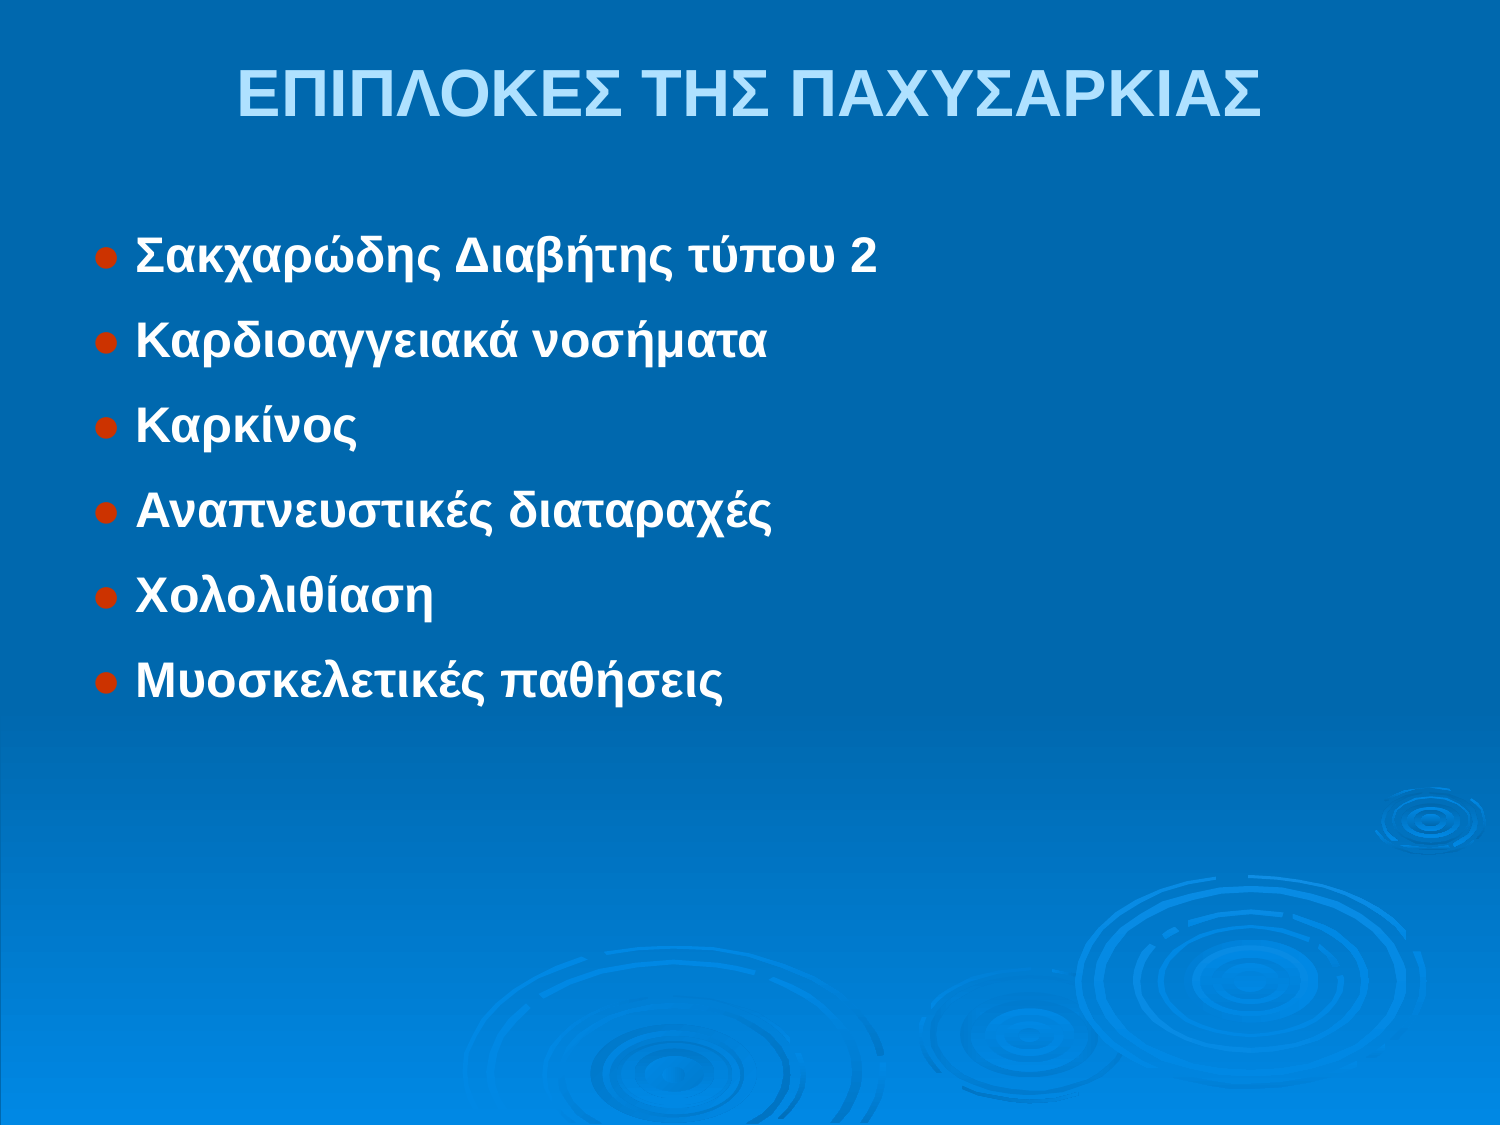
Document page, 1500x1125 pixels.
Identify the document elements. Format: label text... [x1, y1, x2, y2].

text_box ● Σακχαρώδης Διαβήτης τύπου 2 ● Καρδιοαγγειακά νοσήματα ● Καρκίνος ● Αναπνευστικές διαταραχές ● Χολολιθίαση ● Μυοσκελετικές παθήσεις [76, 215, 1412, 715]
text_box ΕΠΙΠΛΟΚΕΣ ΤΗΣ ΠΑΧΥΣΑΡΚΙΑΣ [0, 42, 1500, 138]
